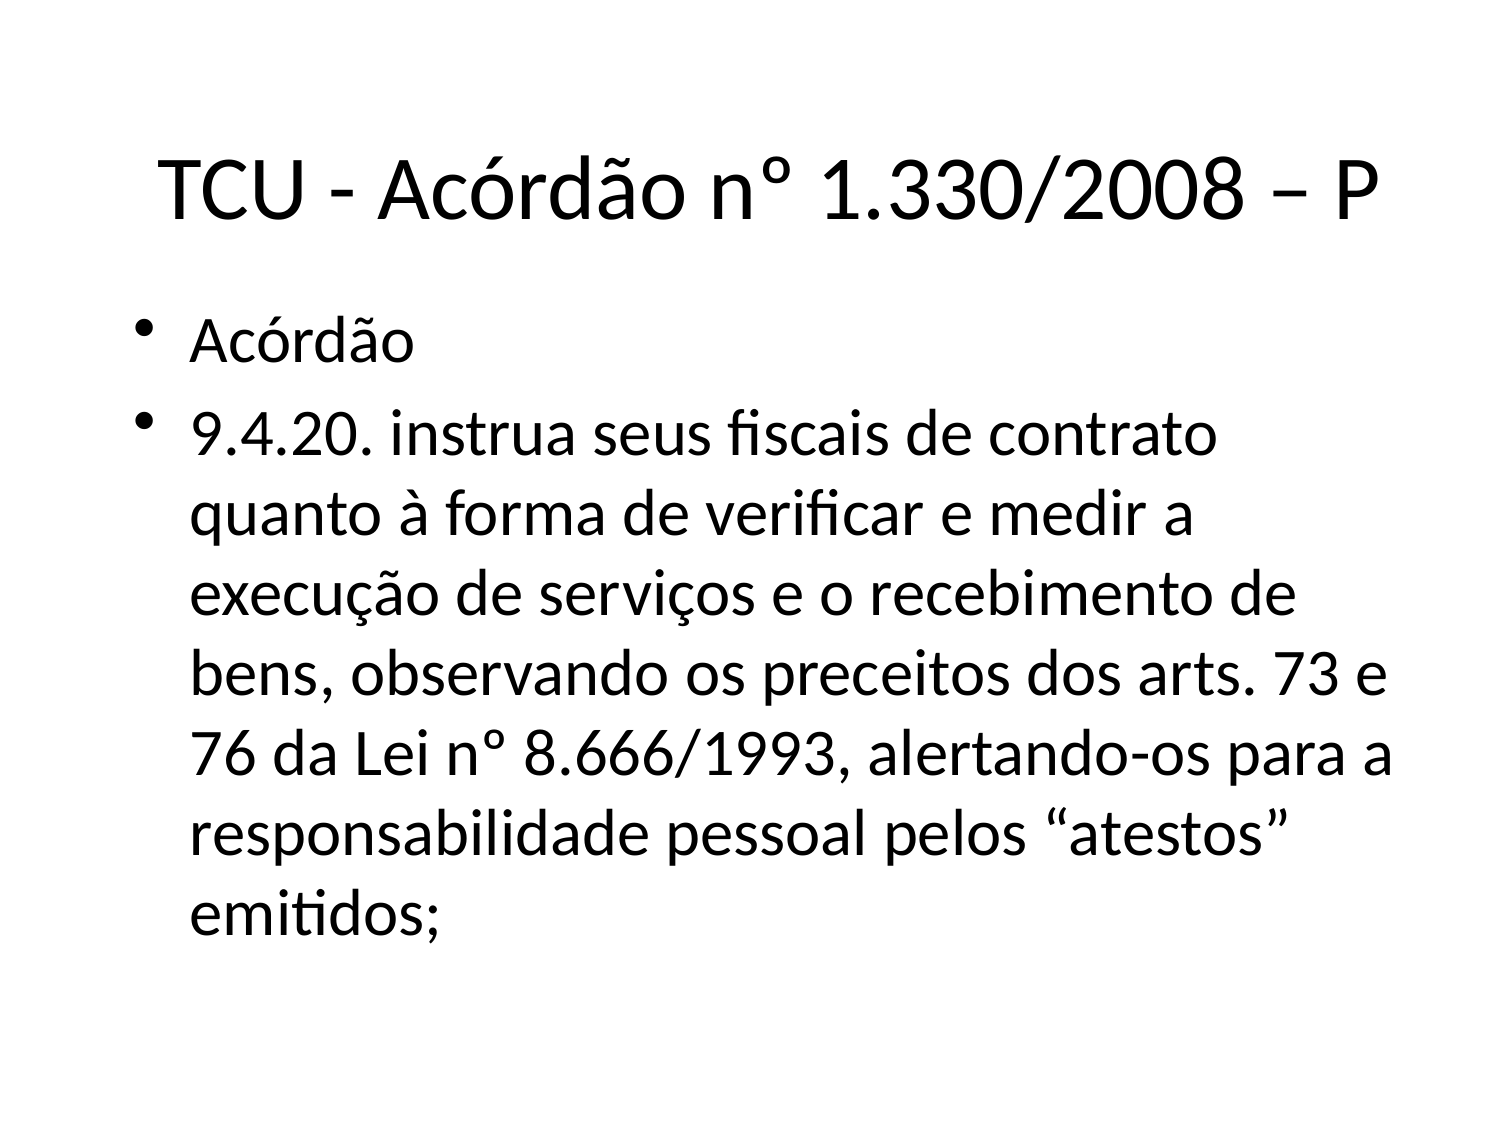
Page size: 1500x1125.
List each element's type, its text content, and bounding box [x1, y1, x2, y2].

list Acórdão 9.4.20. instrua seus fiscais de contrato quanto à forma de verificar e medir a execução de serviços e o recebimento de bens, observando os preceitos dos arts. 73 e 76 da Lei nº 8.666/1993, alertando-os para a responsabilidade pessoal pelos “atestos” emitidos; [118, 194, 1424, 932]
title TCU - Acórdão nº 1.330/2008 – P [116, 34, 1424, 222]
